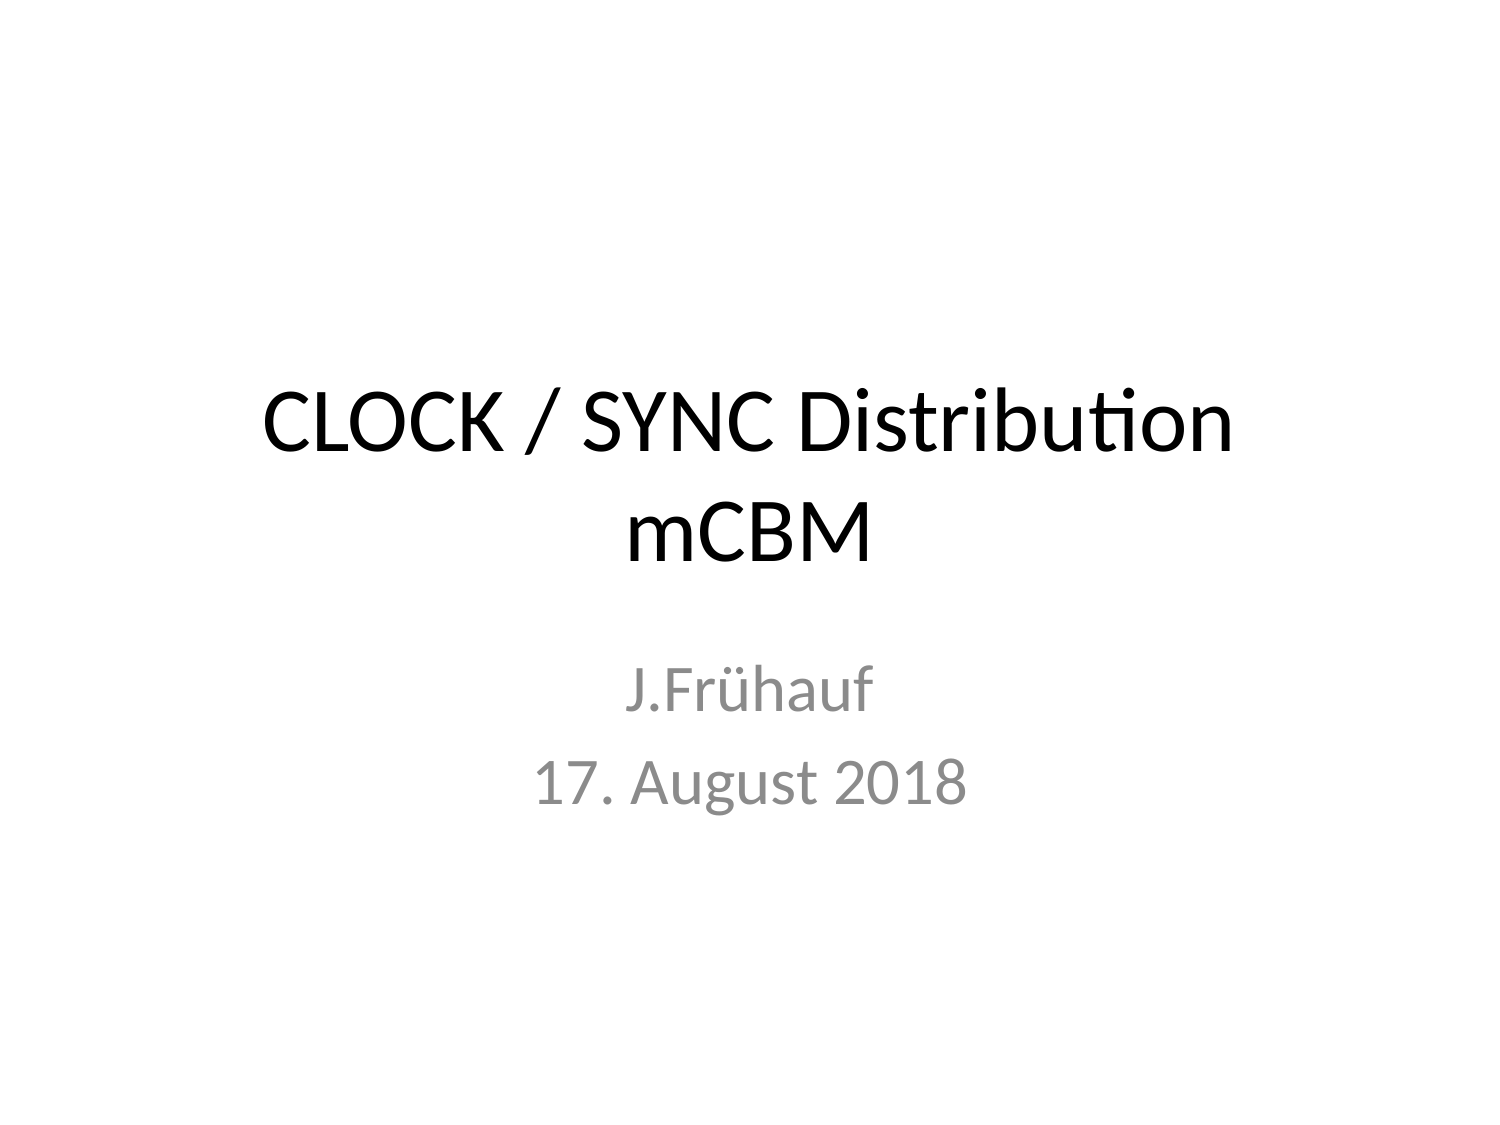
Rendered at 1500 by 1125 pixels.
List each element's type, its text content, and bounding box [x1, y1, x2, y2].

title CLOCK / SYNC Distribution mCBM [112, 349, 1388, 591]
subtitle J.Frühauf 17. August 2018 [225, 637, 1275, 925]
